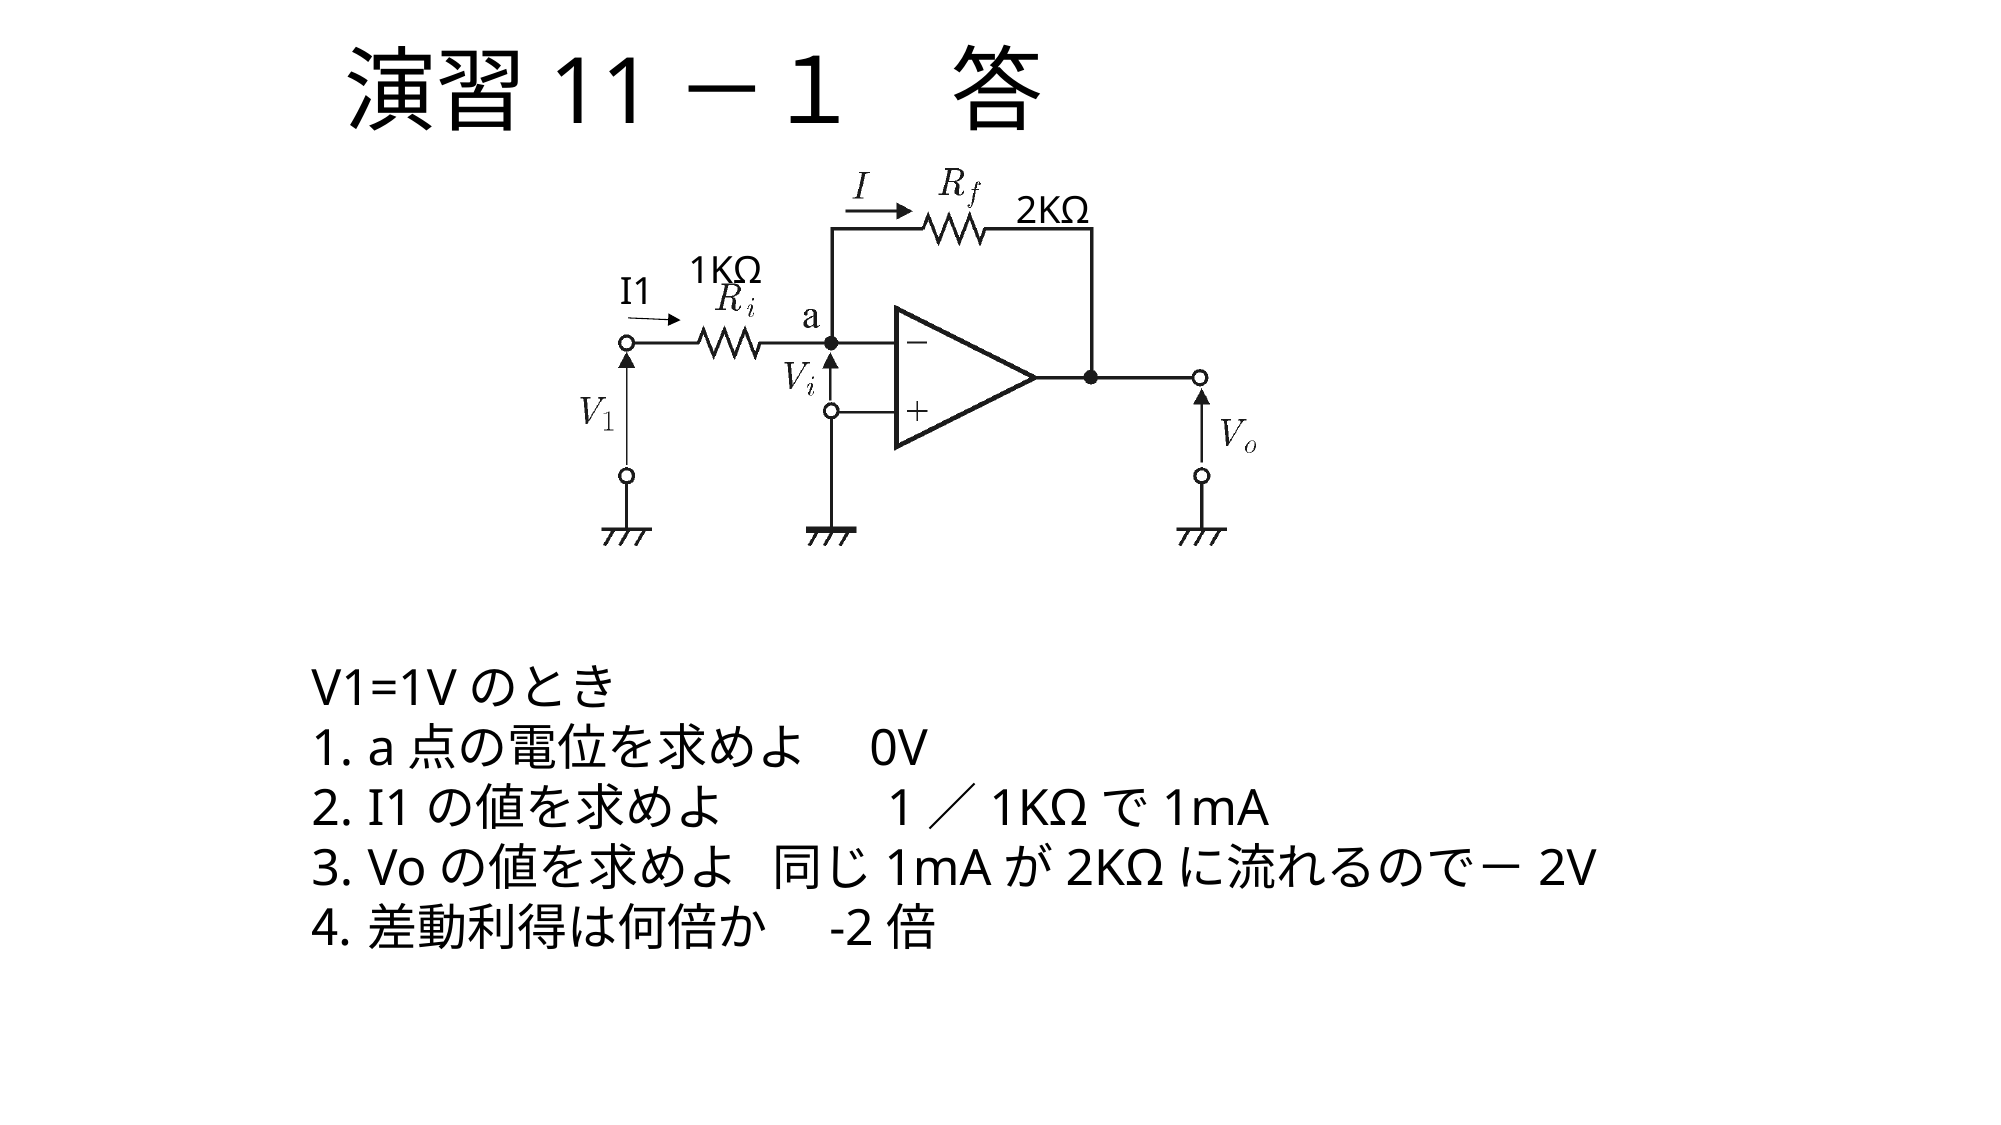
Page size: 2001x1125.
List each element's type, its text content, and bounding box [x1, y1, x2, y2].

picture [572, 168, 1256, 546]
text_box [628, 317, 681, 321]
title 演習11－１ 答 [329, 0, 1680, 188]
text_box V1=1Vのとき a点の電位を求めよ 0V I1の値を求めよ 1／1KΩで1mA Voの値を求めよ 同じ1mAが2KΩに流れるので－2V 差動利得は何倍か -2倍 [296, 648, 1612, 1023]
